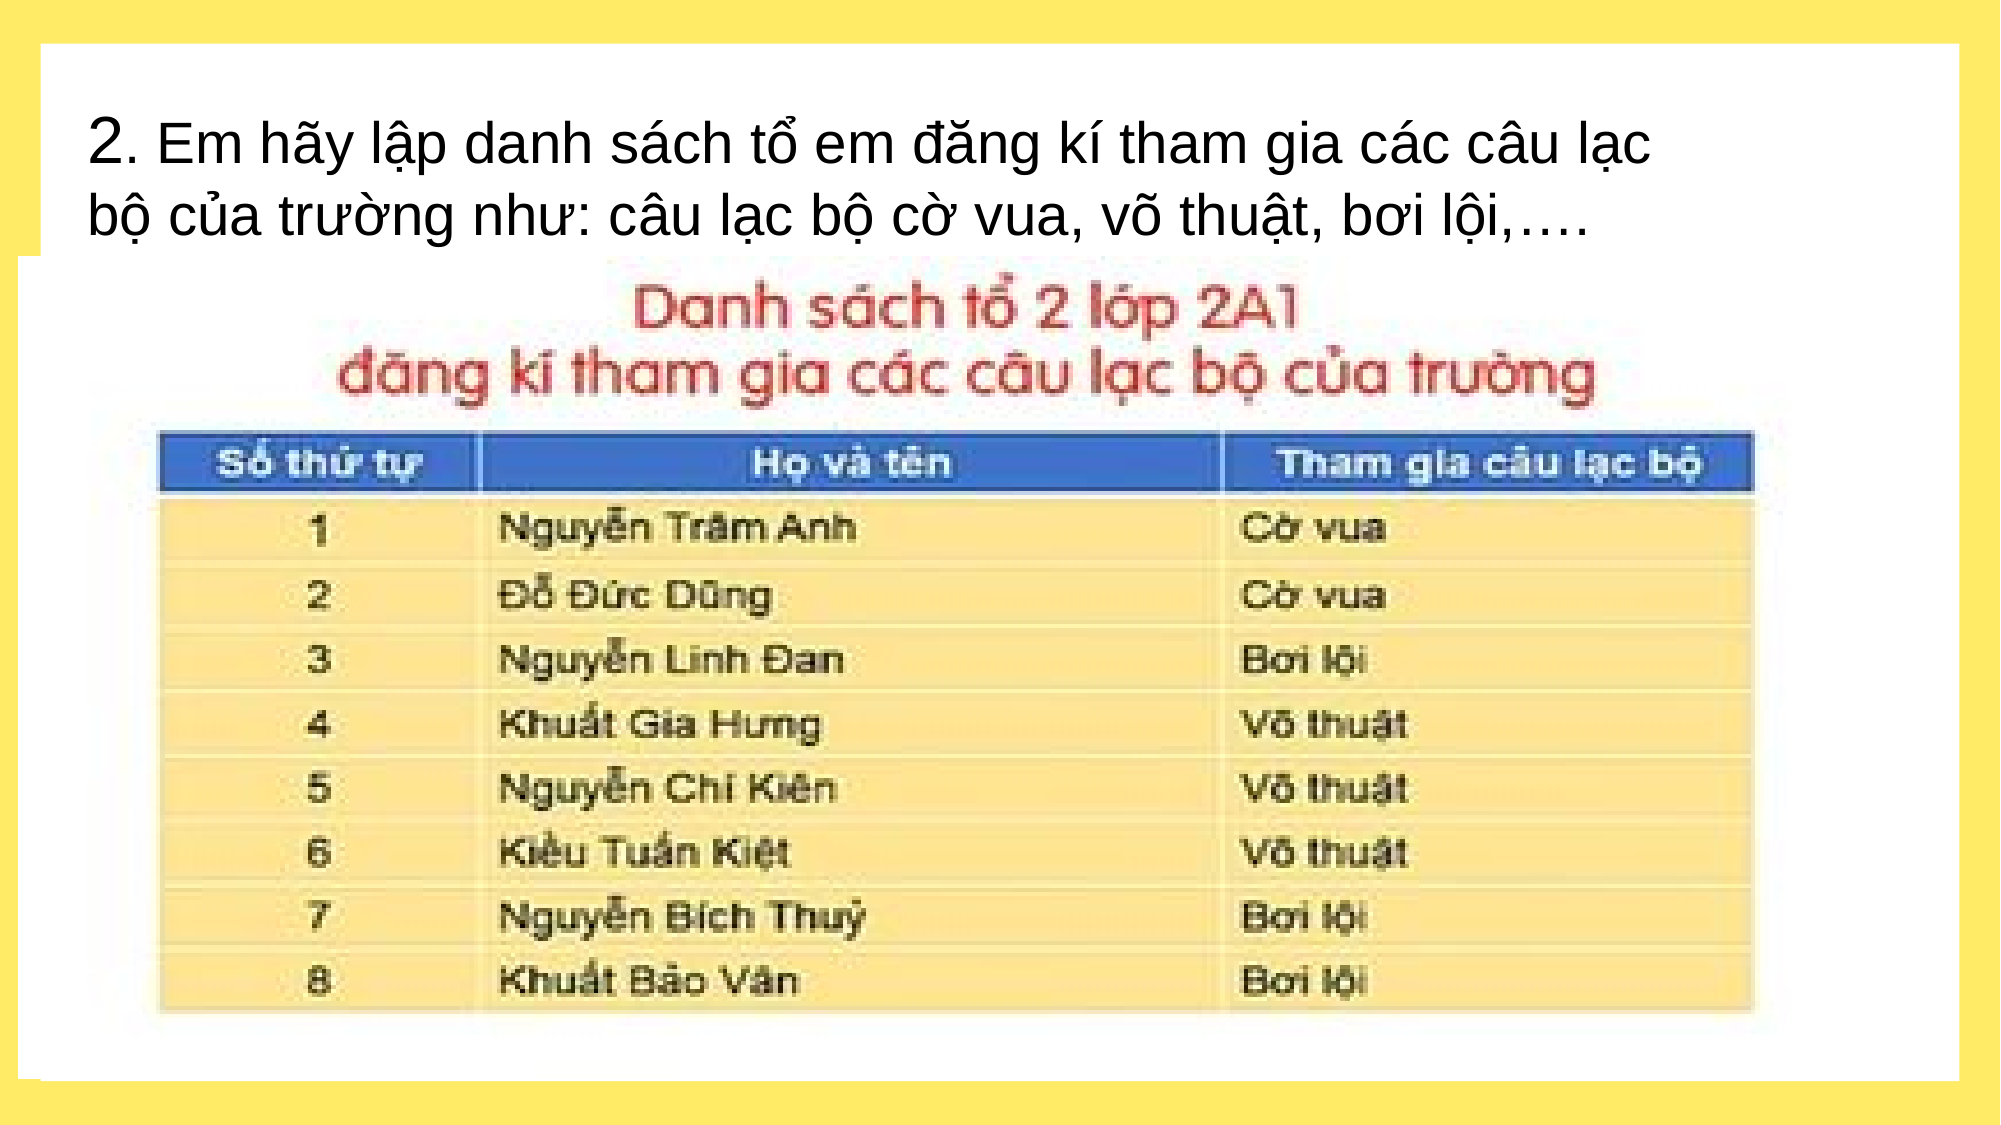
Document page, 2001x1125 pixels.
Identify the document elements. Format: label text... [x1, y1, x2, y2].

picture [18, 256, 1940, 1079]
title Bài Tập [137, 102, 1863, 256]
text_box 2. Em hãy lập danh sách tổ em đăng kí tham gia các câu lạc bộ của trường như: câu lạc bộ cờ vua, võ thuật, bơi lội,…. [72, 89, 1700, 255]
